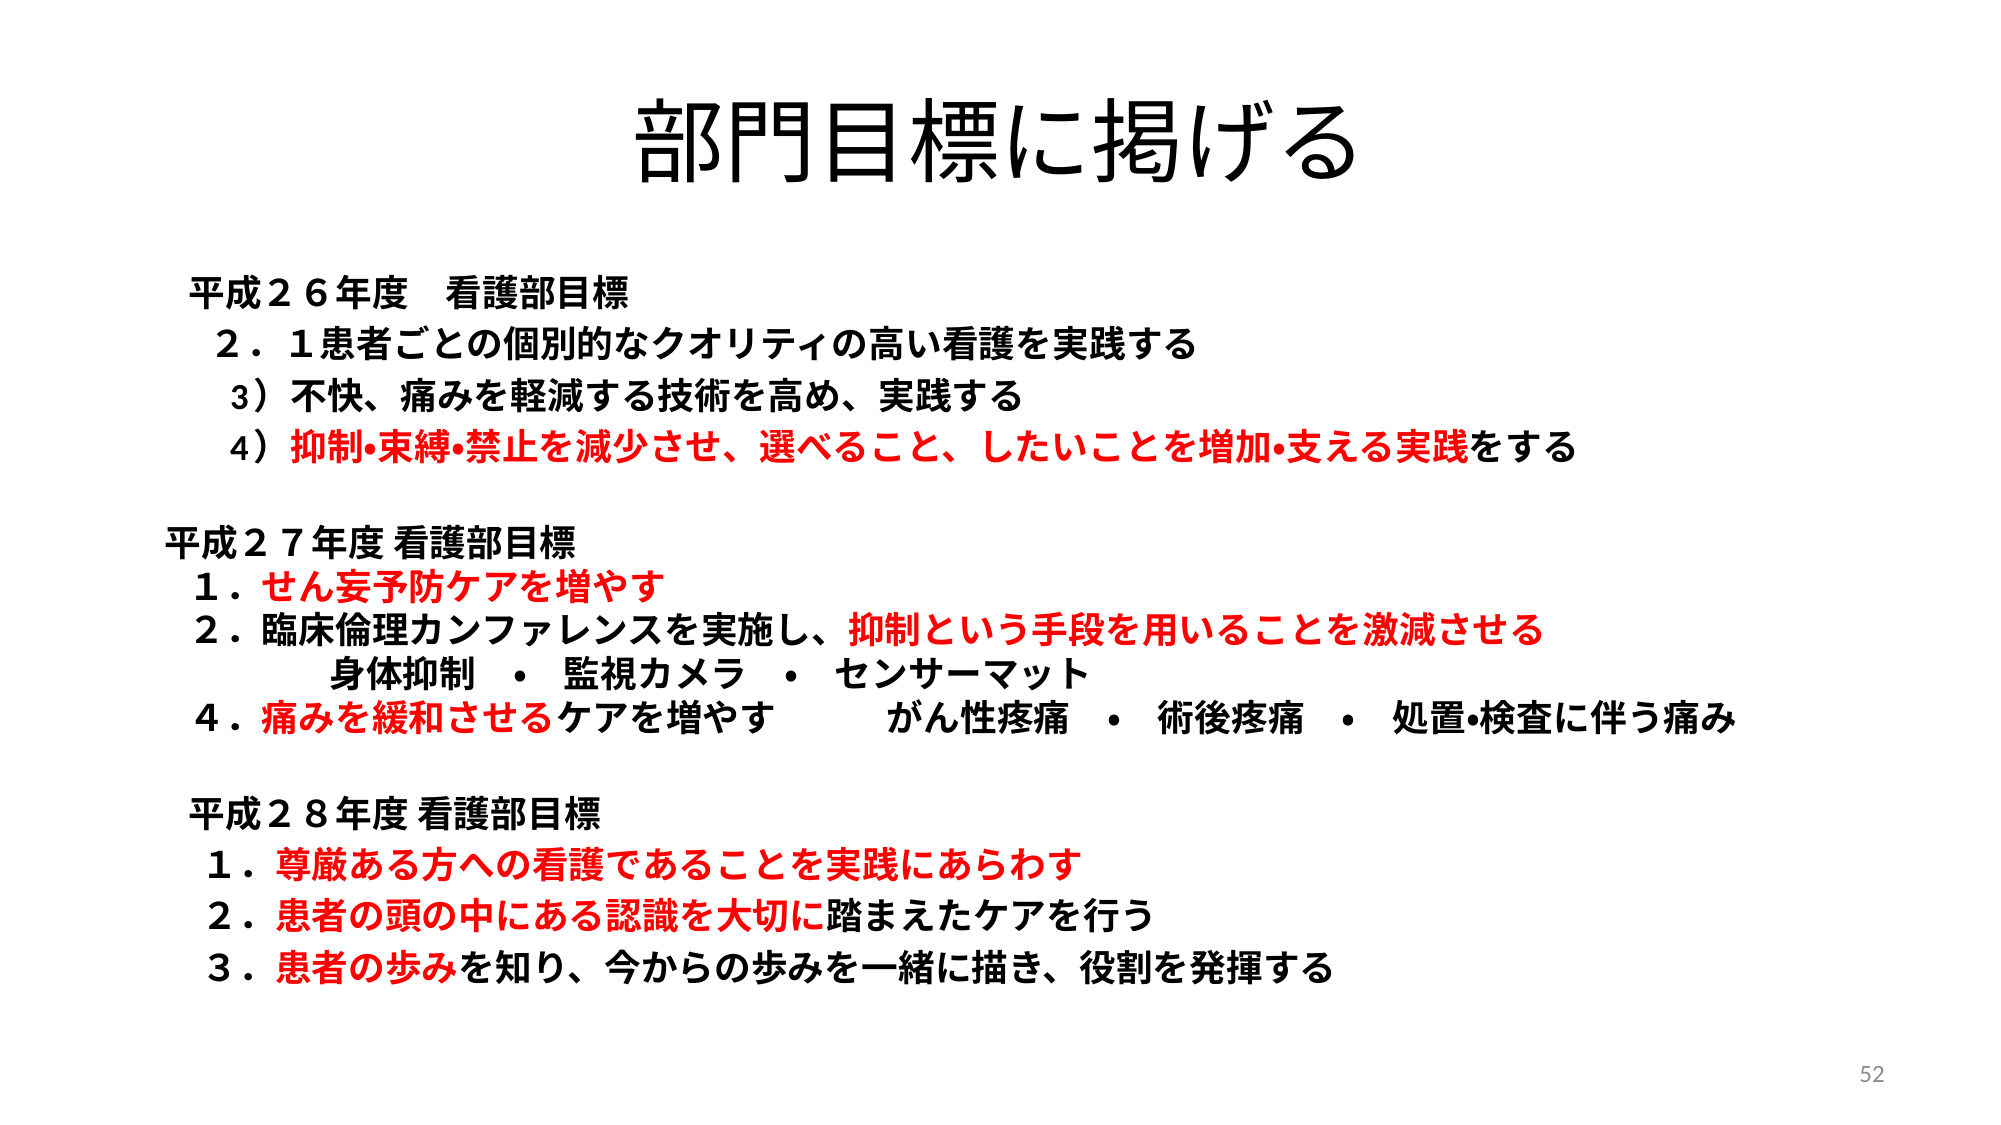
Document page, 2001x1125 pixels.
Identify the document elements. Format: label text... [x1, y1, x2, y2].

title 部門目標に掲げる [99, 45, 1900, 233]
list 平成２６年度 看護部目標 ２．１患者ごとの個別的なクオリティの高い看護を実践する 3）不快、痛みを軽減する技術を高め、実践する 4）抑制・束縛・禁止を減少させ、選べること、したいことを増加・支える実践をする 平成２７年度 看護部目標 １．せん妄予防ケアを増やす ２．臨床倫理カンファレンスを実施し、抑制という手段を用いることを激減させる 身体抑制 ・ 監視カメラ ・ センサーマット ４．痛みを緩和させるケアを増やす がん性疼痛 ・ 術後疼痛 ・ 処置・検査に伴う痛み 平成２８年度 看護部目標 １．尊厳ある方への看護であることを実践にあらわす ２．患者の頭の中にある認識を大切に踏まえたケアを行う ３．患者の歩みを知り、今からの歩みを一緒に描き、役割を発揮する [99, 262, 1922, 1005]
slide_number 52 [1433, 1042, 1900, 1103]
